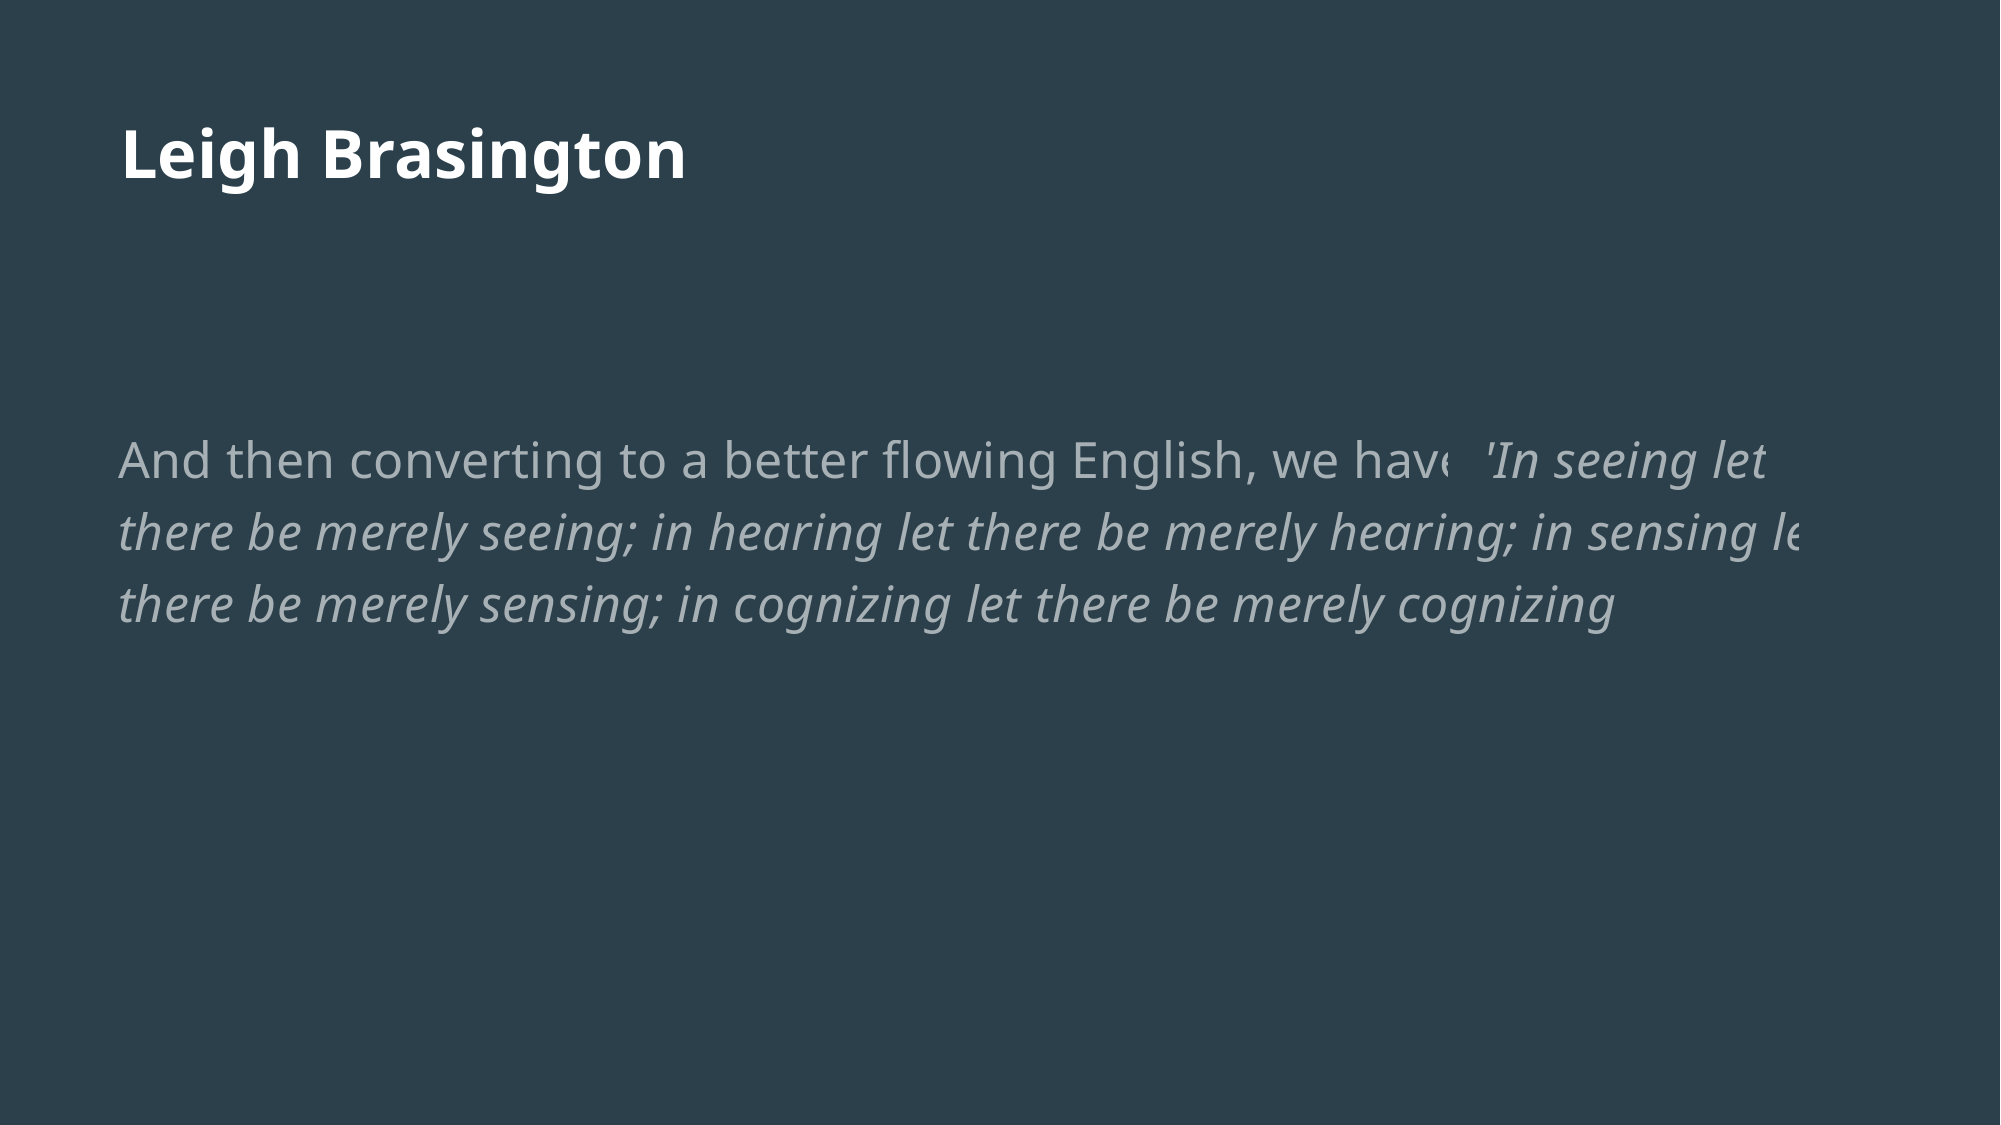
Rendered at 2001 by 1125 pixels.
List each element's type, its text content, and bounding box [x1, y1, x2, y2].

title Leigh Brasington [120, 111, 1880, 279]
list And then converting to a better flowing English, we have 'In seeing let there be merely seeing; in hearing let there be merely hearing; in sensing let there be merely sensing; in cognizing let there be merely cognizing.' [118, 416, 1878, 947]
